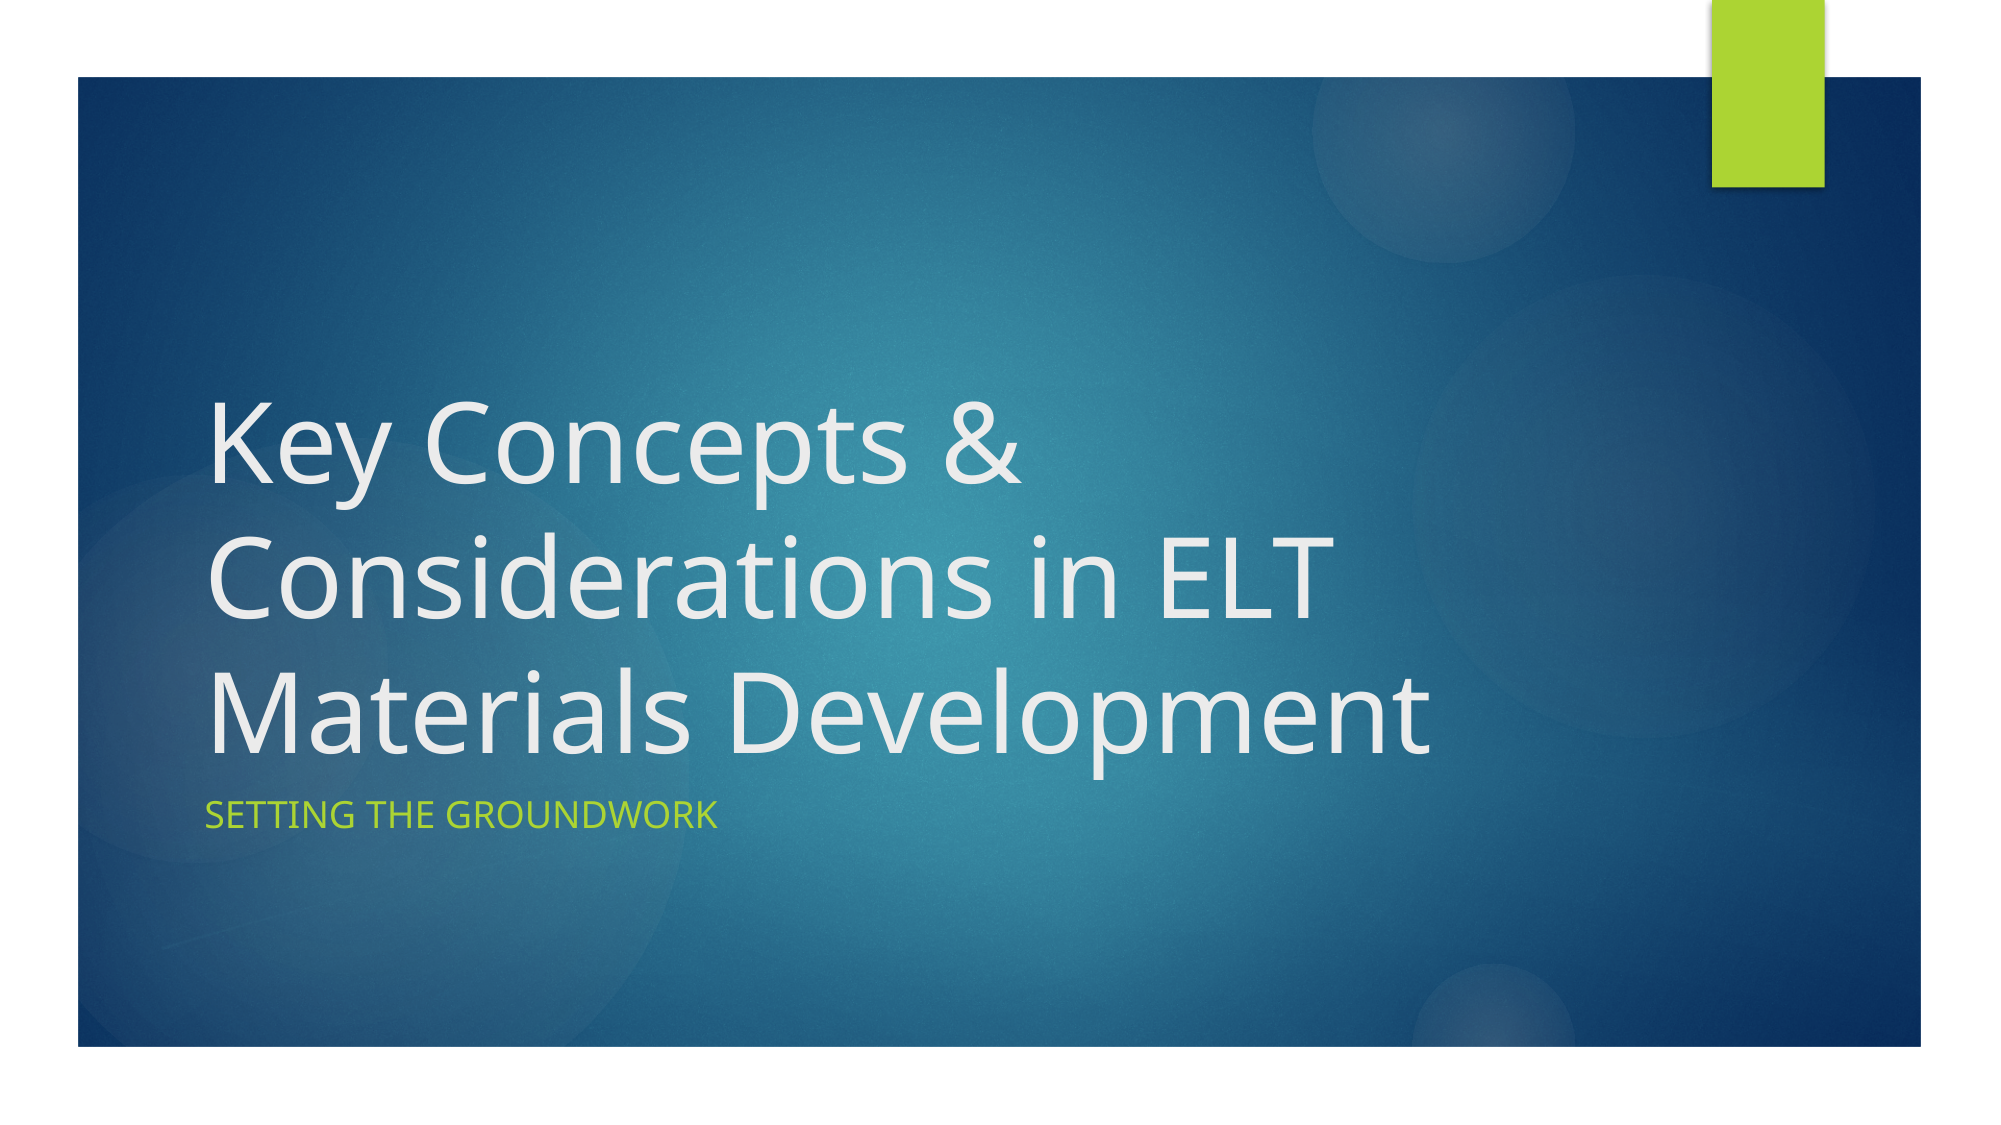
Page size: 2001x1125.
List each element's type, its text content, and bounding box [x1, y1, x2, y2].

title Key Concepts & Considerations in ELT Materials Development [189, 344, 1638, 783]
subtitle Setting the groundwork [189, 783, 1638, 925]
